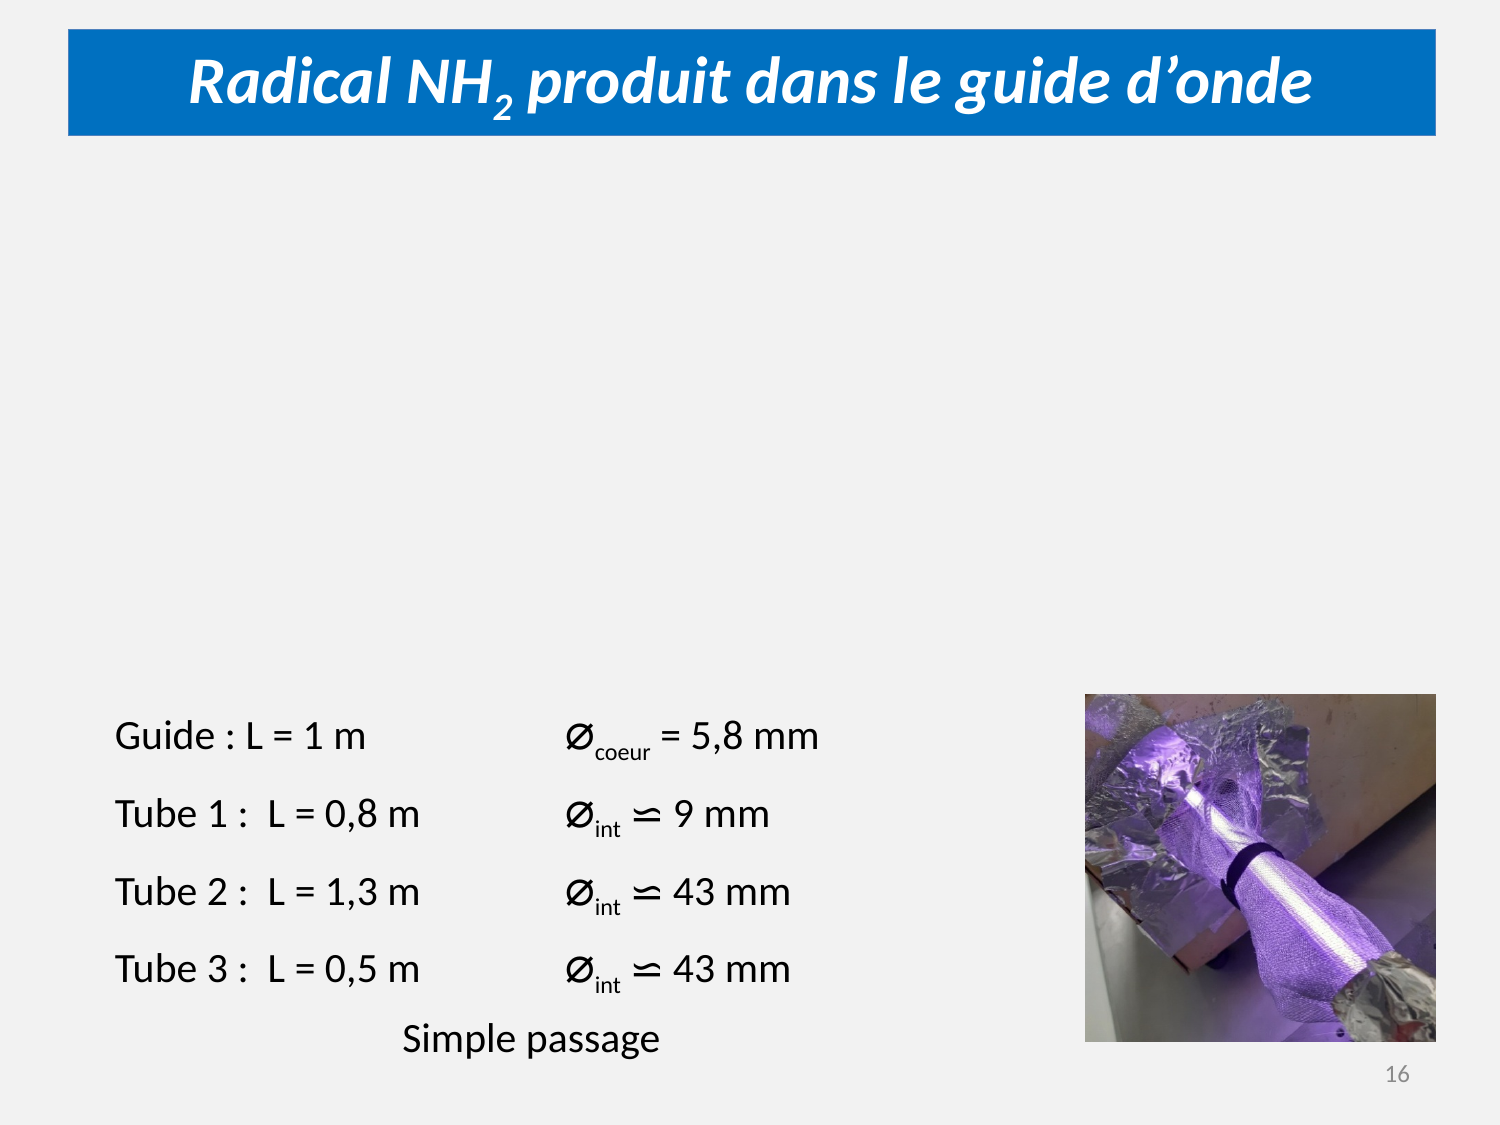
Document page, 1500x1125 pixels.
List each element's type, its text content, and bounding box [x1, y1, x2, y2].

picture [1085, 694, 1436, 1042]
slide_number 16 [1074, 1042, 1425, 1103]
text_box Radical NH2 produit dans le guide d’onde [68, 29, 1436, 136]
text_box Guide : L = 1 m ⌀coeur = 5,8 mm Tube 1 : L = 0,8 m ⌀int ⋍ 9 mm Tube 2 : L = 1,3 m ⌀int ⋍ 43 mm Tube 3 : L = 0,5 m ⌀int ⋍ 43 mm Simple passage [100, 692, 963, 1069]
